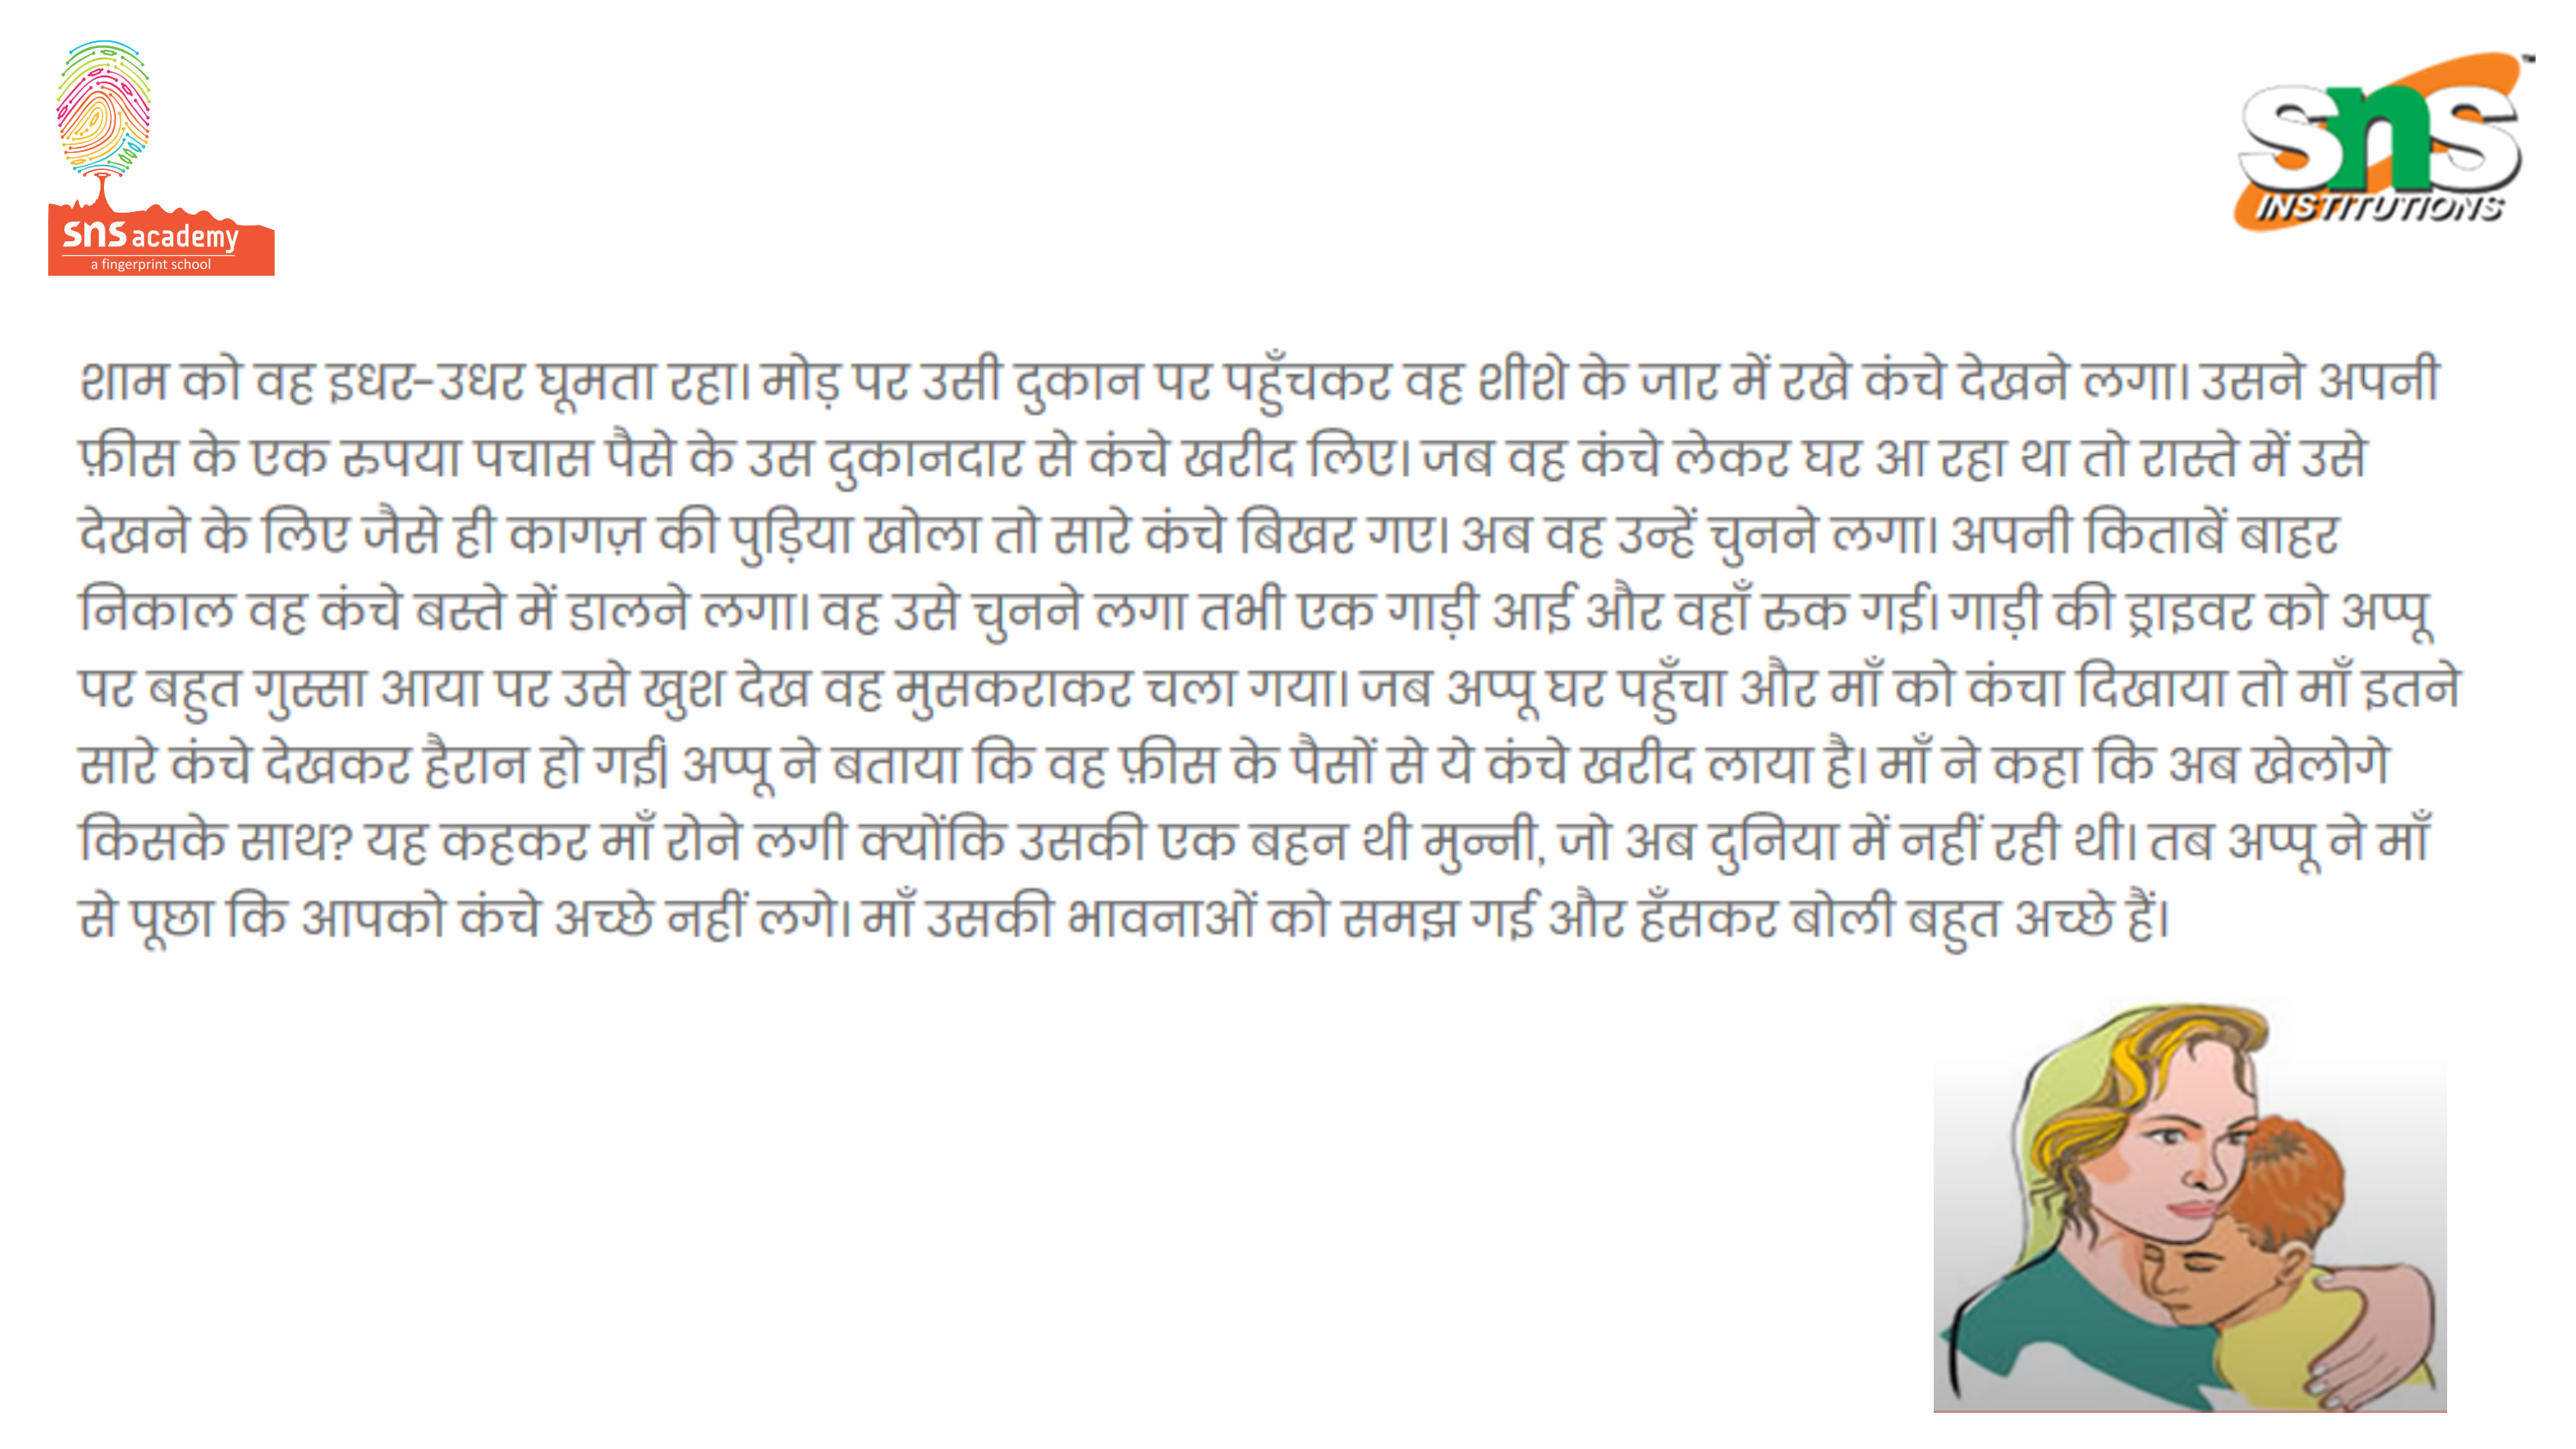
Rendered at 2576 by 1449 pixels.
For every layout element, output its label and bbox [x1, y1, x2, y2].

picture [75, 339, 2491, 979]
picture [38, 33, 280, 285]
picture [2233, 50, 2536, 233]
picture [1934, 994, 2448, 1413]
